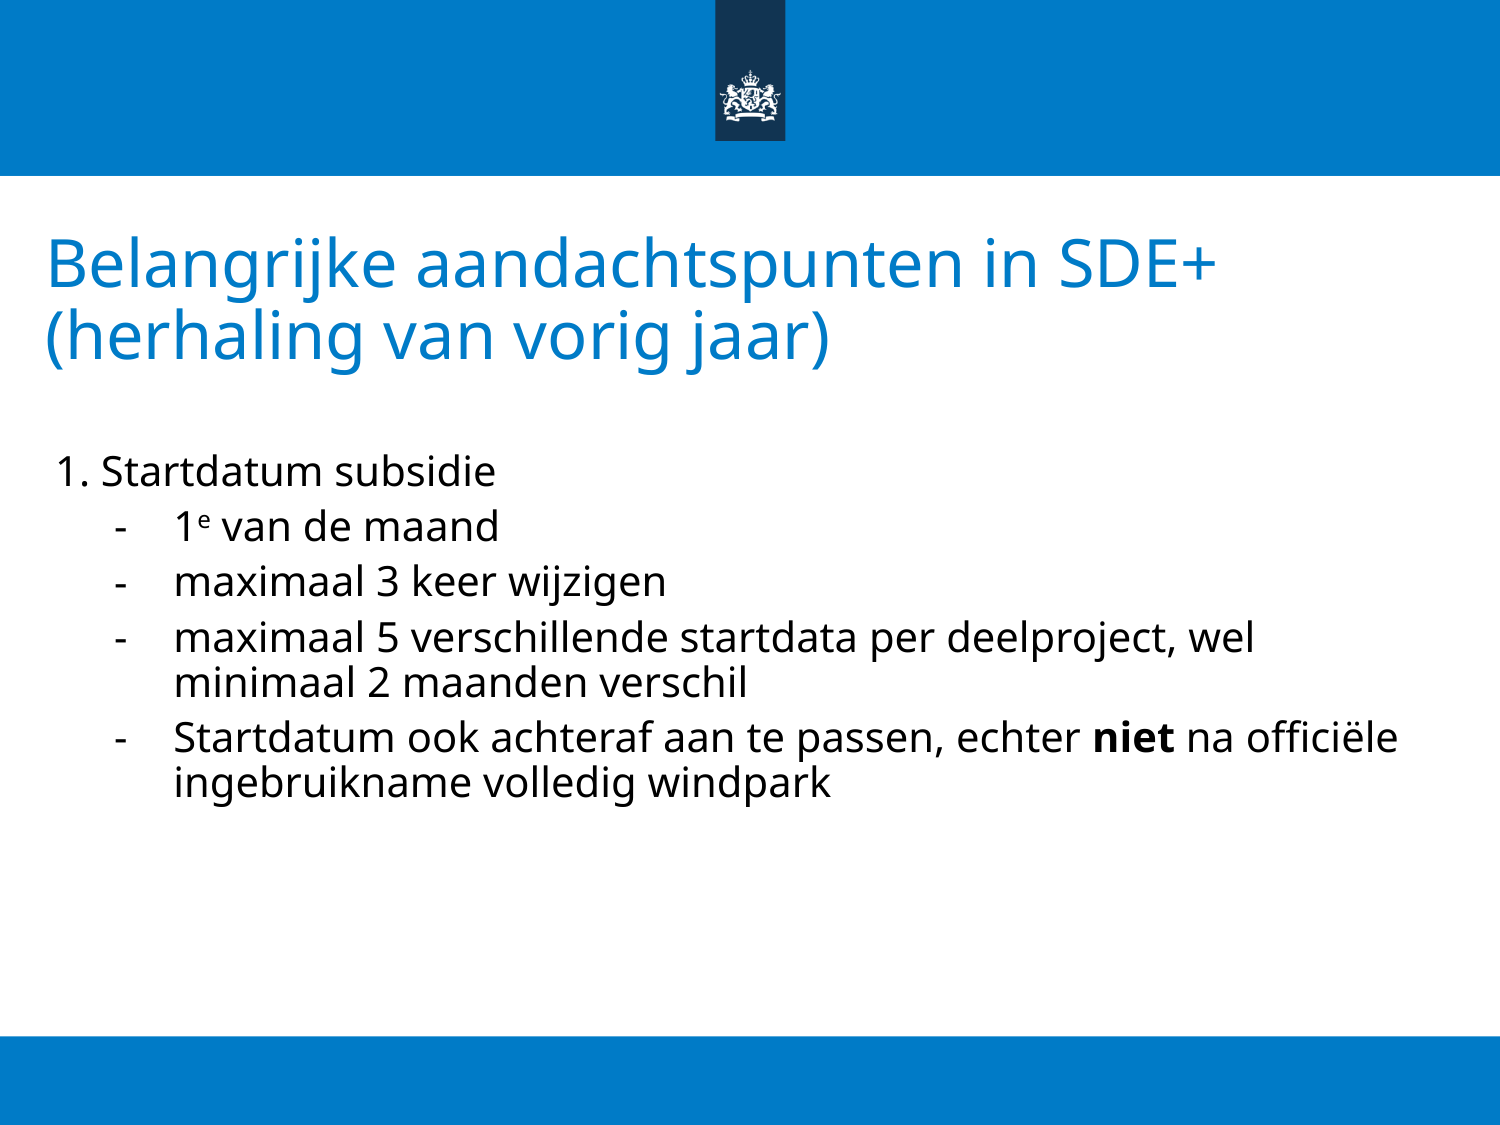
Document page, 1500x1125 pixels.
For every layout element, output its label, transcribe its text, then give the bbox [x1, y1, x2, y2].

title Belangrijke aandachtspunten in SDE+ (herhaling van vorig jaar) [29, 221, 1448, 365]
picture [0, 0, 1500, 141]
list 1. Startdatum subsidie 1e van de maand maximaal 3 keer wijzigen maximaal 5 verschillende startdata per deelproject, wel minimaal 2 maanden verschil Startdatum ook achteraf aan te passen, echter niet na officiële ingebruikname volledig windpark [40, 351, 1458, 1014]
